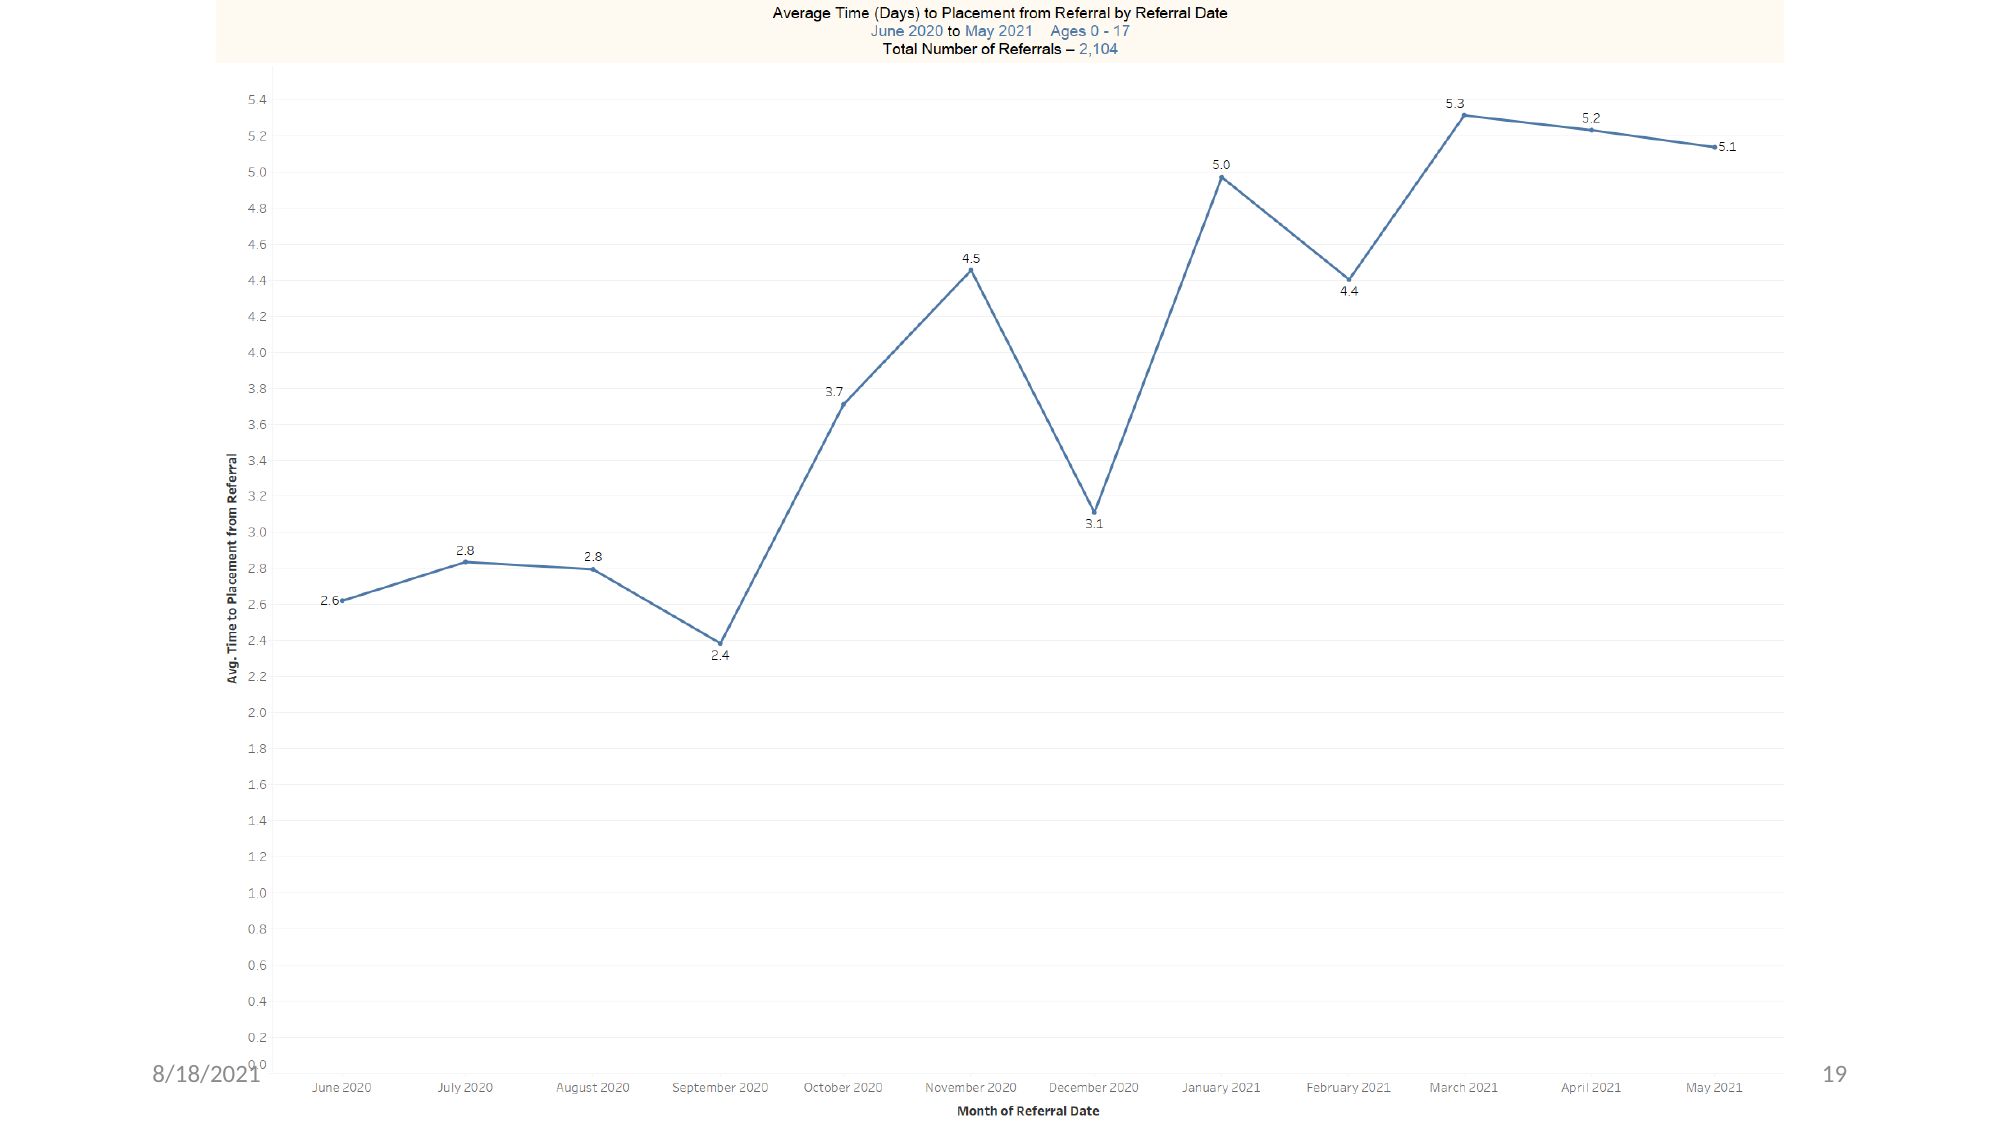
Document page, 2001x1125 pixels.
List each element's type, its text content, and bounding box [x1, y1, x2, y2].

picture [216, 0, 1784, 1125]
slide_number 19 [1784, 1042, 1863, 1103]
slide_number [137, 1042, 216, 1103]
